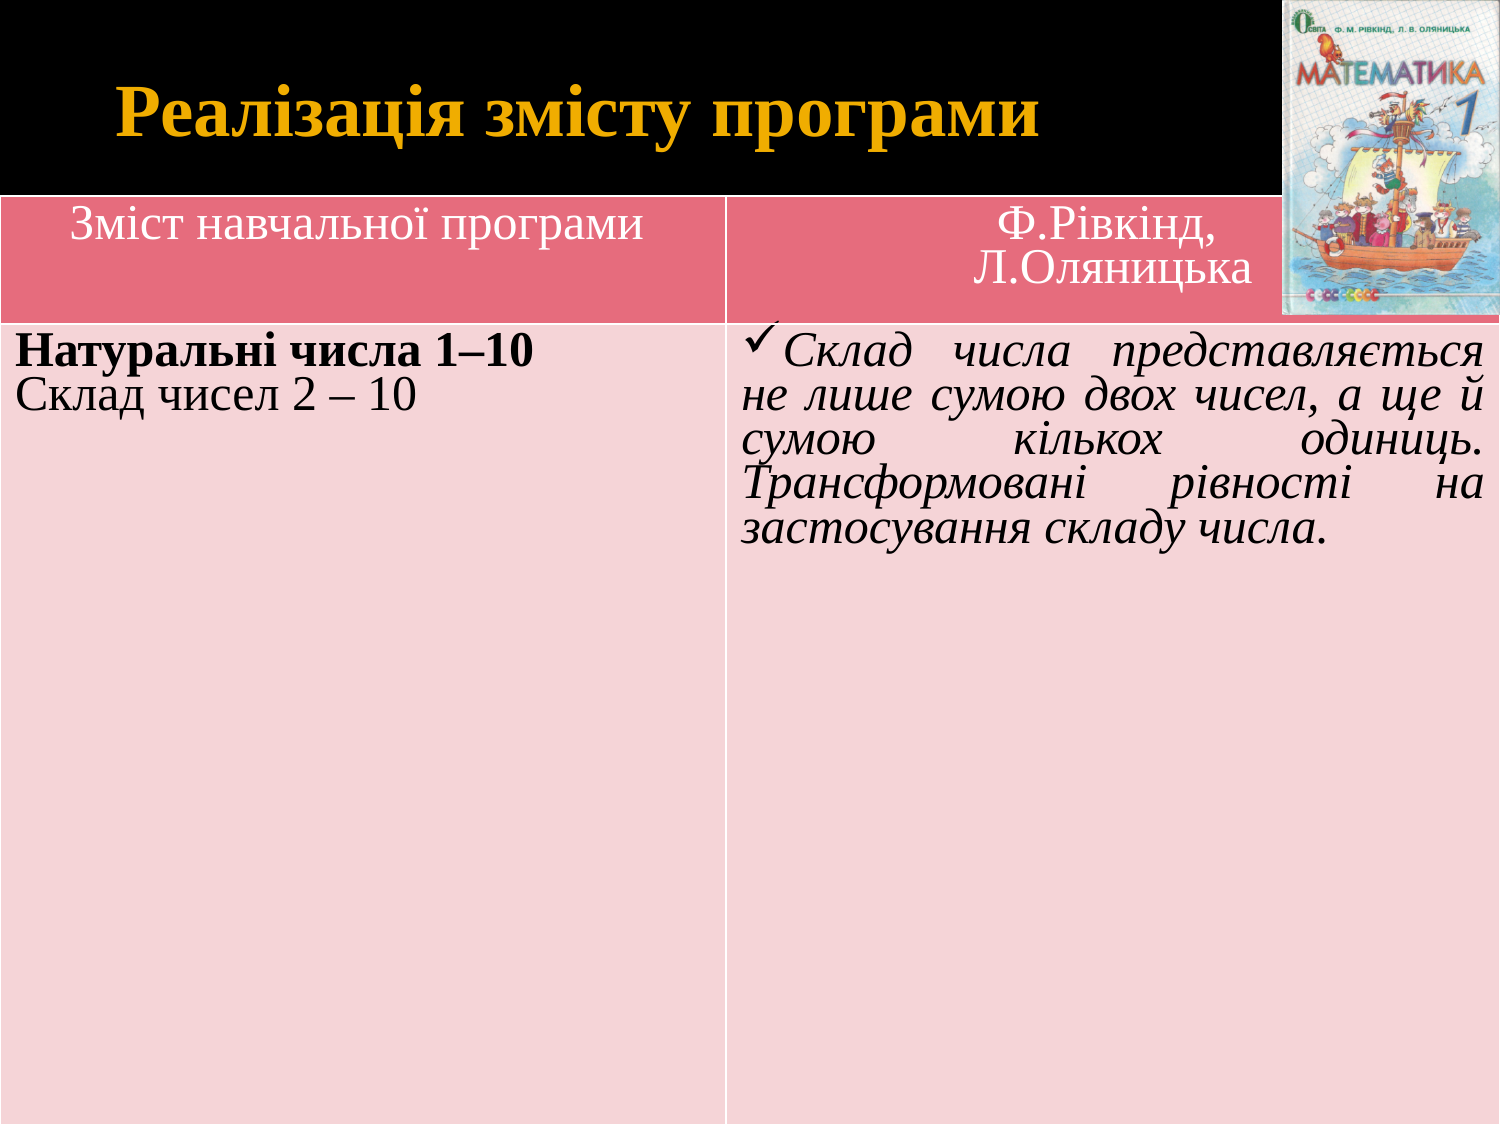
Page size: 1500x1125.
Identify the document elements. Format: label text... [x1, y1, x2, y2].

table_header Зміст навчальної програми [1, 197, 725, 323]
table_cell Натуральні числа 1–10 Склад чисел 2 – 10 [1, 325, 725, 1124]
table_header Ф.Рівкінд, Л.Оляницька [727, 197, 1282, 323]
table_cell Склад числа представляється не лише сумою двох чисел, а ще й сумою кількох одиниць. Трансформовані рівності на застосування складу числа. [727, 325, 1499, 1124]
picture [1282, 0, 1500, 315]
title Реалізація змісту програми [100, 66, 1276, 147]
